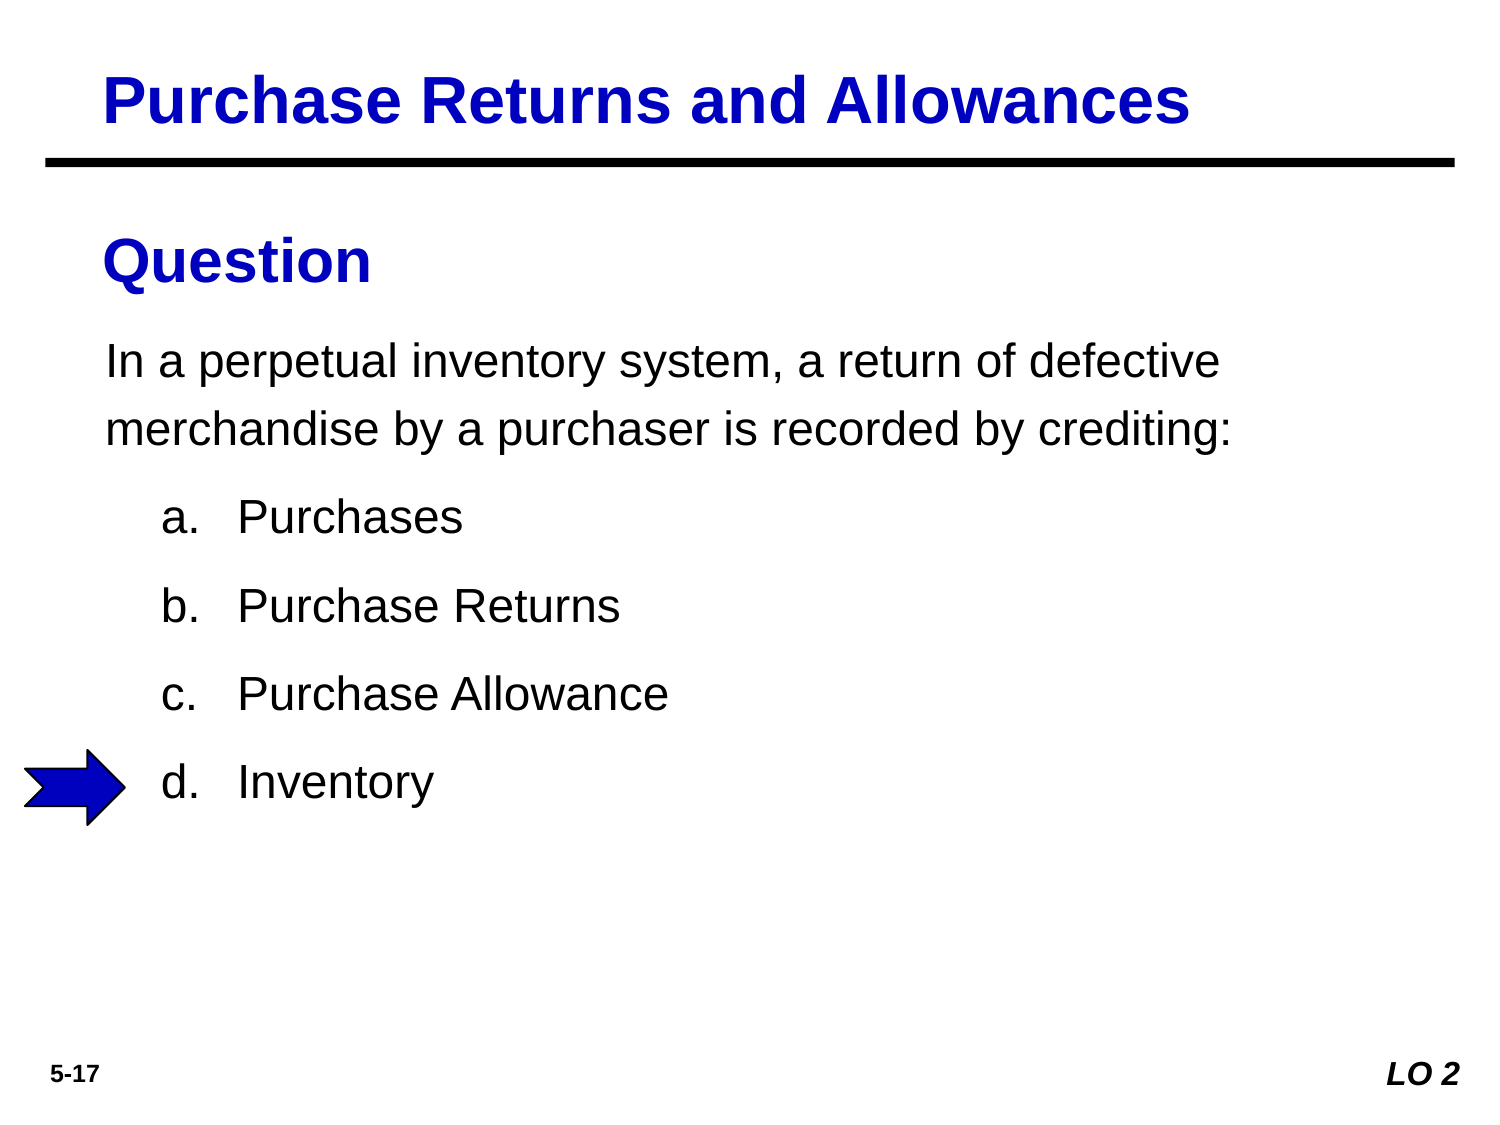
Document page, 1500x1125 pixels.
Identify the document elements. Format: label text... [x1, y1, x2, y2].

text_box [24, 749, 125, 825]
text_box Purchase Returns and Allowances [87, 50, 1338, 142]
text_box In a perpetual inventory system, a return of defective merchandise by a purchaser is recorded by crediting: Purchases Purchase Returns Purchase Allowance Inventory [75, 310, 1388, 911]
text_box LO 2 [1350, 1044, 1475, 1100]
text_box Question [87, 212, 1211, 303]
